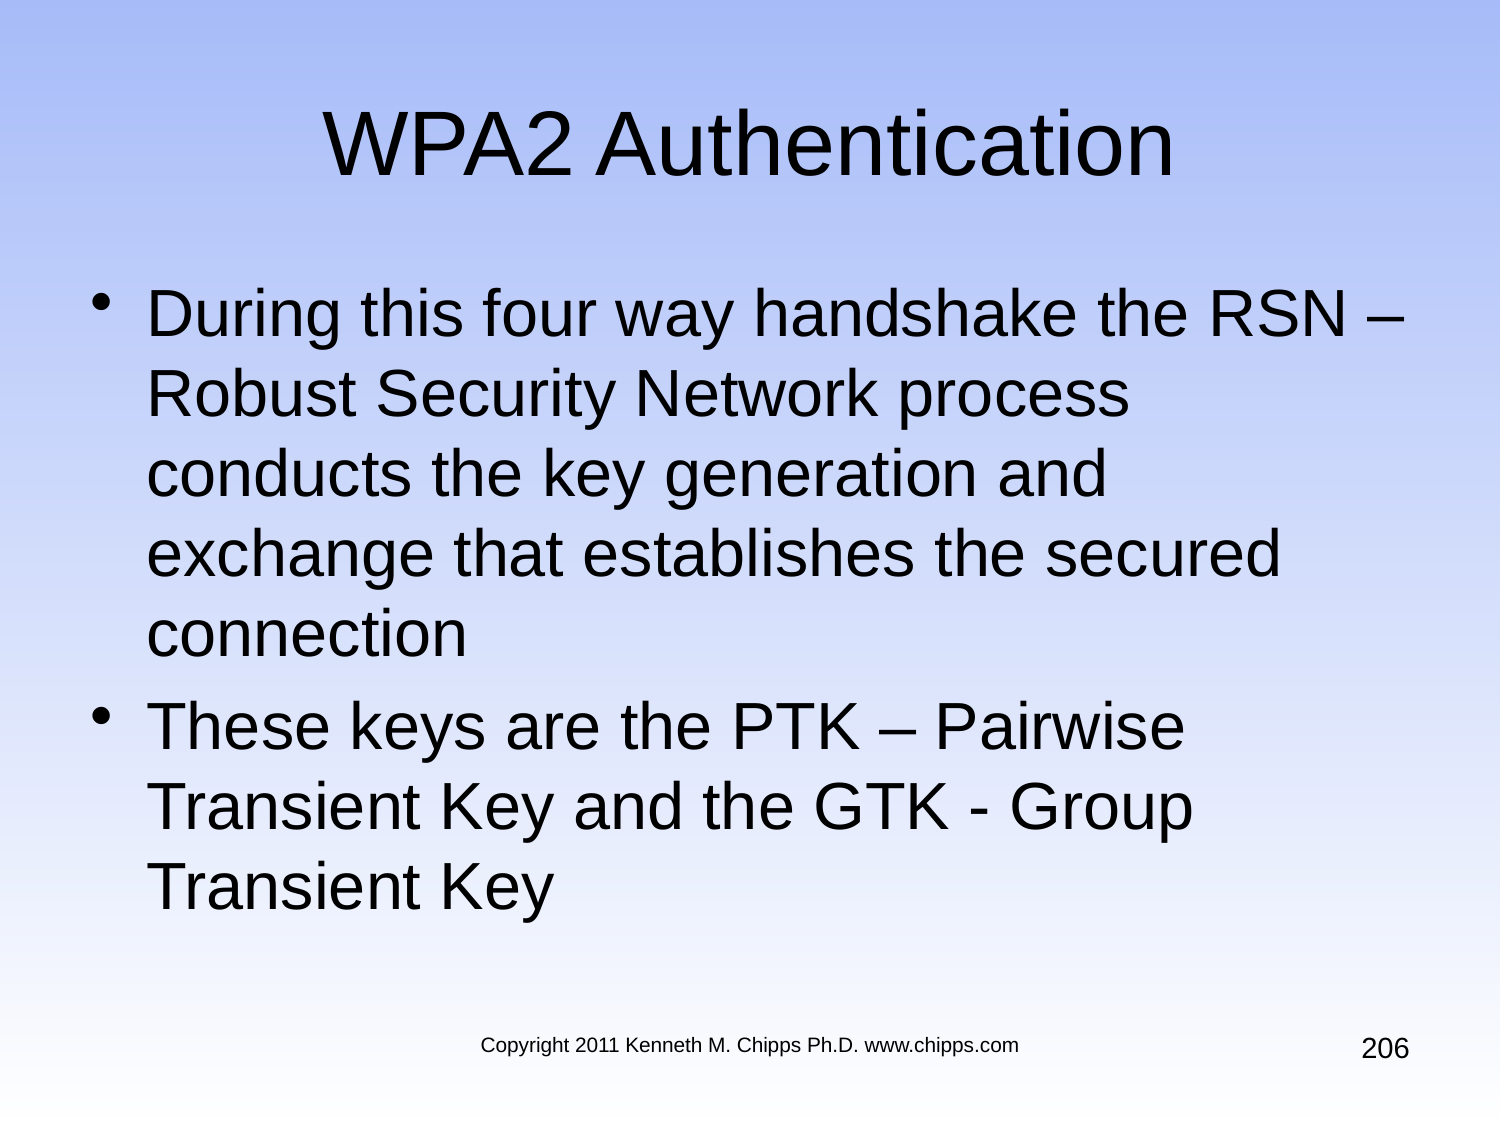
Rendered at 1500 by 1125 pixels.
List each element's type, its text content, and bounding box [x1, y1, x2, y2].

footer Copyright 2011 Kenneth M. Chipps Ph.D. www.chipps.com [449, 1024, 1051, 1103]
slide_number 206 [1074, 1021, 1426, 1101]
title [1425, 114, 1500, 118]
title WPA2 Authentication [75, 45, 1425, 233]
list During this four way handshake the RSN – Robust Security Network process conducts the key generation and exchange that establishes the secured connection These keys are the PTK – Pairwise Transient Key and the GTK - Group Transient Key [75, 262, 1425, 1005]
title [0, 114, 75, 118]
